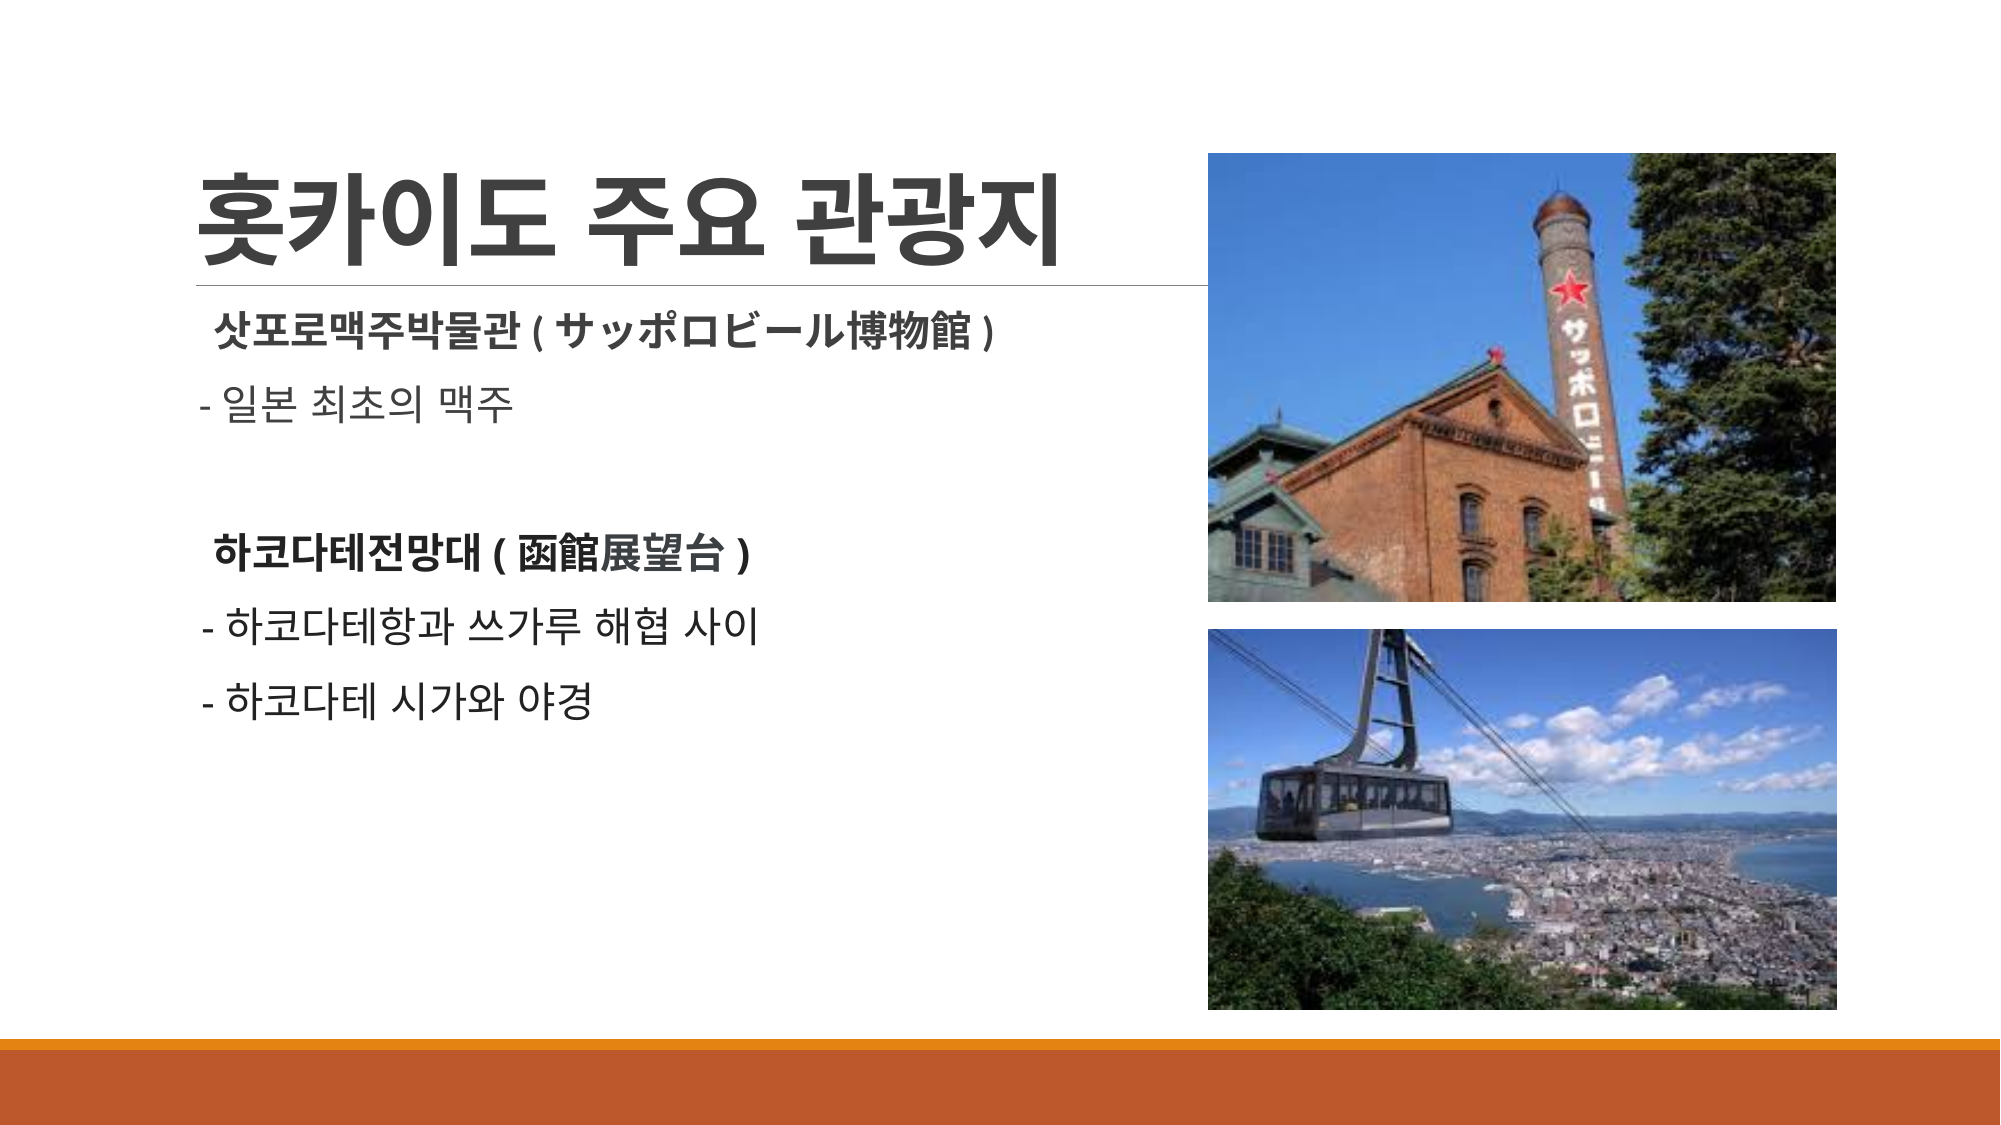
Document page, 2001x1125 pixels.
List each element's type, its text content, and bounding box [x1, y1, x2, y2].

title 홋카이도 주요 관광지 [180, 47, 1830, 285]
picture [1207, 628, 1837, 1010]
picture [1208, 153, 1837, 602]
list 삿포로맥주박물관(サッポロビール博物館) -일본 최초의 맥주 하코다테전망대(函館展望台) -하코다테항과 쓰가루 해협 사이 -하코다테 시가와 야경 [180, 302, 1830, 963]
